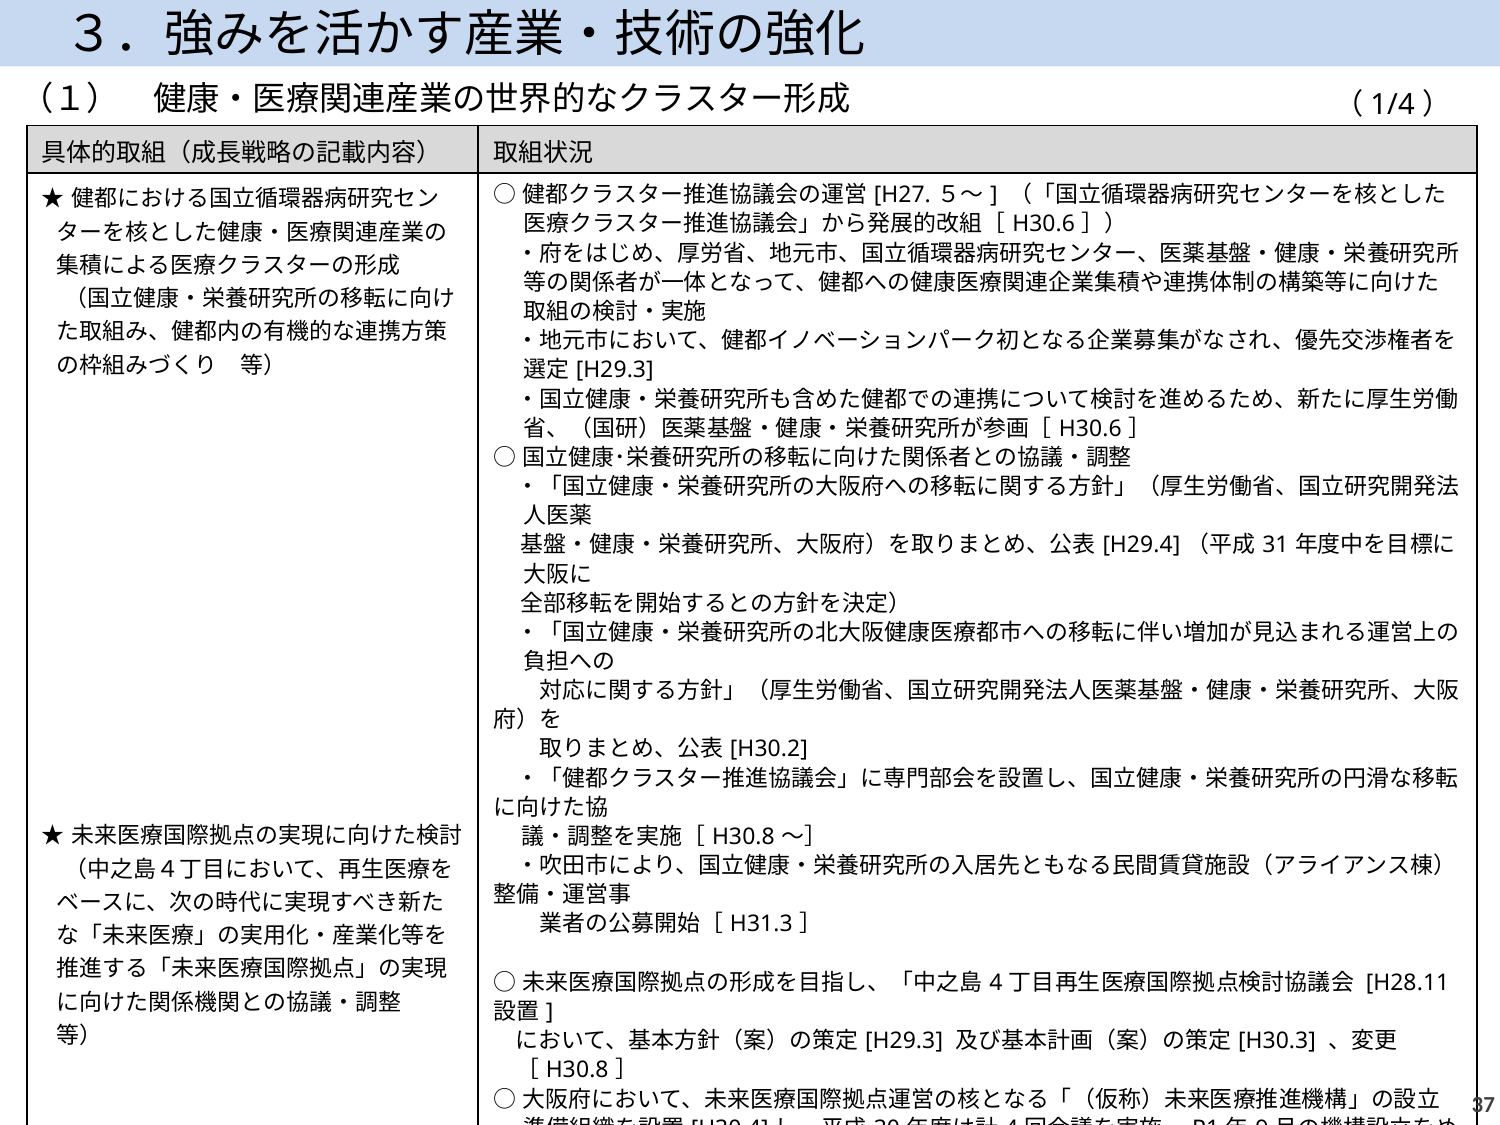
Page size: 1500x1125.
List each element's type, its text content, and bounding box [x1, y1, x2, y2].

table_header 取組状況 [479, 126, 1476, 172]
table_header 具体的取組（成長戦略の記載内容） [28, 126, 477, 172]
text_box ３．強みを活かす産業・技術の強化 [0, 0, 1500, 67]
text_box （1/4） [1304, 78, 1482, 129]
text_box （１） 健康・医療関連産業の世界的なクラスター形成 [5, 69, 1164, 125]
slide_number 36 [1159, 1064, 1500, 1124]
table_cell ★健都における国立循環器病研究センターを核とした健康・医療関連産業の集積による医療クラスターの形成 （国立健康・栄養研究所の移転に向けた取組み、健都内の有機的な連携方策の枠組みづくり 等） ★未来医療国際拠点の実現に向けた検討 （中之島４丁目において、再生医療をベースに、次の時代に実現すべき新たな「未来医療」の実用化・産業化等を推進する「未来医療国際拠点」の実現に向けた関係機関との協議・調整 等） [28, 174, 477, 1125]
table_cell ○健都クラスター推進協議会の運営[H27.５～] （「国立循環器病研究センターを核とした医療クラスター推進協議会」から発展的改組［H30.6］） ・府をはじめ、厚労省、地元市、国立循環器病研究センター、医薬基盤・健康・栄養研究所等の関係者が一体となって、健都への健康医療関連企業集積や連携体制の構築等に向けた取組の検討・実施 ・地元市において、健都イノベーションパーク初となる企業募集がなされ、優先交渉権者を選定[H29.3] ・国立健康・栄養研究所も含めた健都での連携について検討を進めるため、新たに厚生労働省、（国研）医薬基盤・健康・栄養研究所が参画［H30.6］ ○国立健康･栄養研究所の移転に向けた関係者との協議・調整 ・「国立健康・栄養研究所の大阪府への移転に関する方針」（厚生労働省、国立研究開発法人医薬 基盤・健康・栄養研究所、大阪府）を取りまとめ、公表[H29.4]（平成31年度中を目標に大阪に 全部移転を開始するとの方針を決定） ・「国立健康・栄養研究所の北大阪健康医療都市への移転に伴い増加が見込まれる運営上の負担への 対応に関する方針」（厚生労働省、国立研究開発法人医薬基盤・健康・栄養研究所、大阪府）を 取りまとめ、公表[H30.2] ・「健都クラスター推進協議会」に専門部会を設置し、国立健康・栄養研究所の円滑な移転に向けた協 議・調整を実施［H30.8～］ ・吹田市により、国立健康・栄養研究所の入居先ともなる民間賃貸施設（アライアンス棟）整備・運営事 業者の公募開始［H31.3］ ○未来医療国際拠点の形成を目指し、「中之島4丁目再生医療国際拠点検討協議会 [H28.11設置] において、基本方針（案）の策定[H29.3] 及び基本計画（案）の策定[H30.3] 、変更 ［H30.8］ ○大阪府において、未来医療国際拠点運営の核となる「（仮称）未来医療推進機構」の設立準備組織を設置[H30.4]し、平成30年度は計4回会議を実施。R1年9月の機構設立をめざす ○大阪市において、未来医療国際拠点整備・運営事業にかかるマーケットサウンディングを実施[H30.5] ○未来医療国際拠点整備・運営事業に関する開発事業者募集プロポーザルを実施［H30.10］し、 未来医療国際拠点整備・運営事業に関する優先交渉権者を決定［H31.1］ [479, 174, 1476, 1125]
